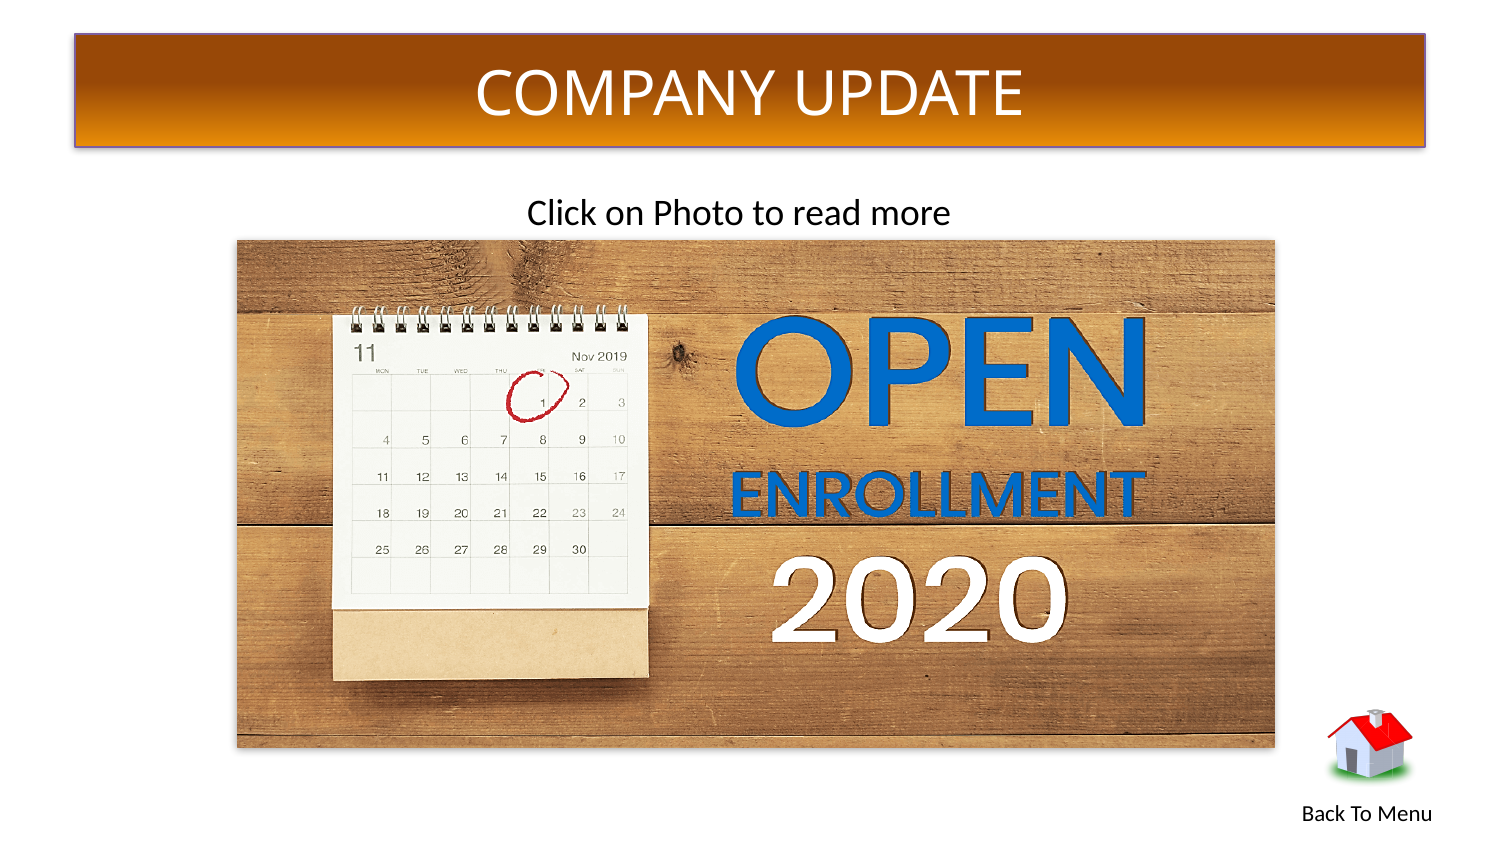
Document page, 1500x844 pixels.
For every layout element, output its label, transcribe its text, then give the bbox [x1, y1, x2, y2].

text_box Click on Photo to read more [512, 180, 1038, 239]
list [237, 240, 1276, 749]
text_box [1286, 709, 1454, 836]
title COMPANY UPDATE [74, 33, 1426, 148]
